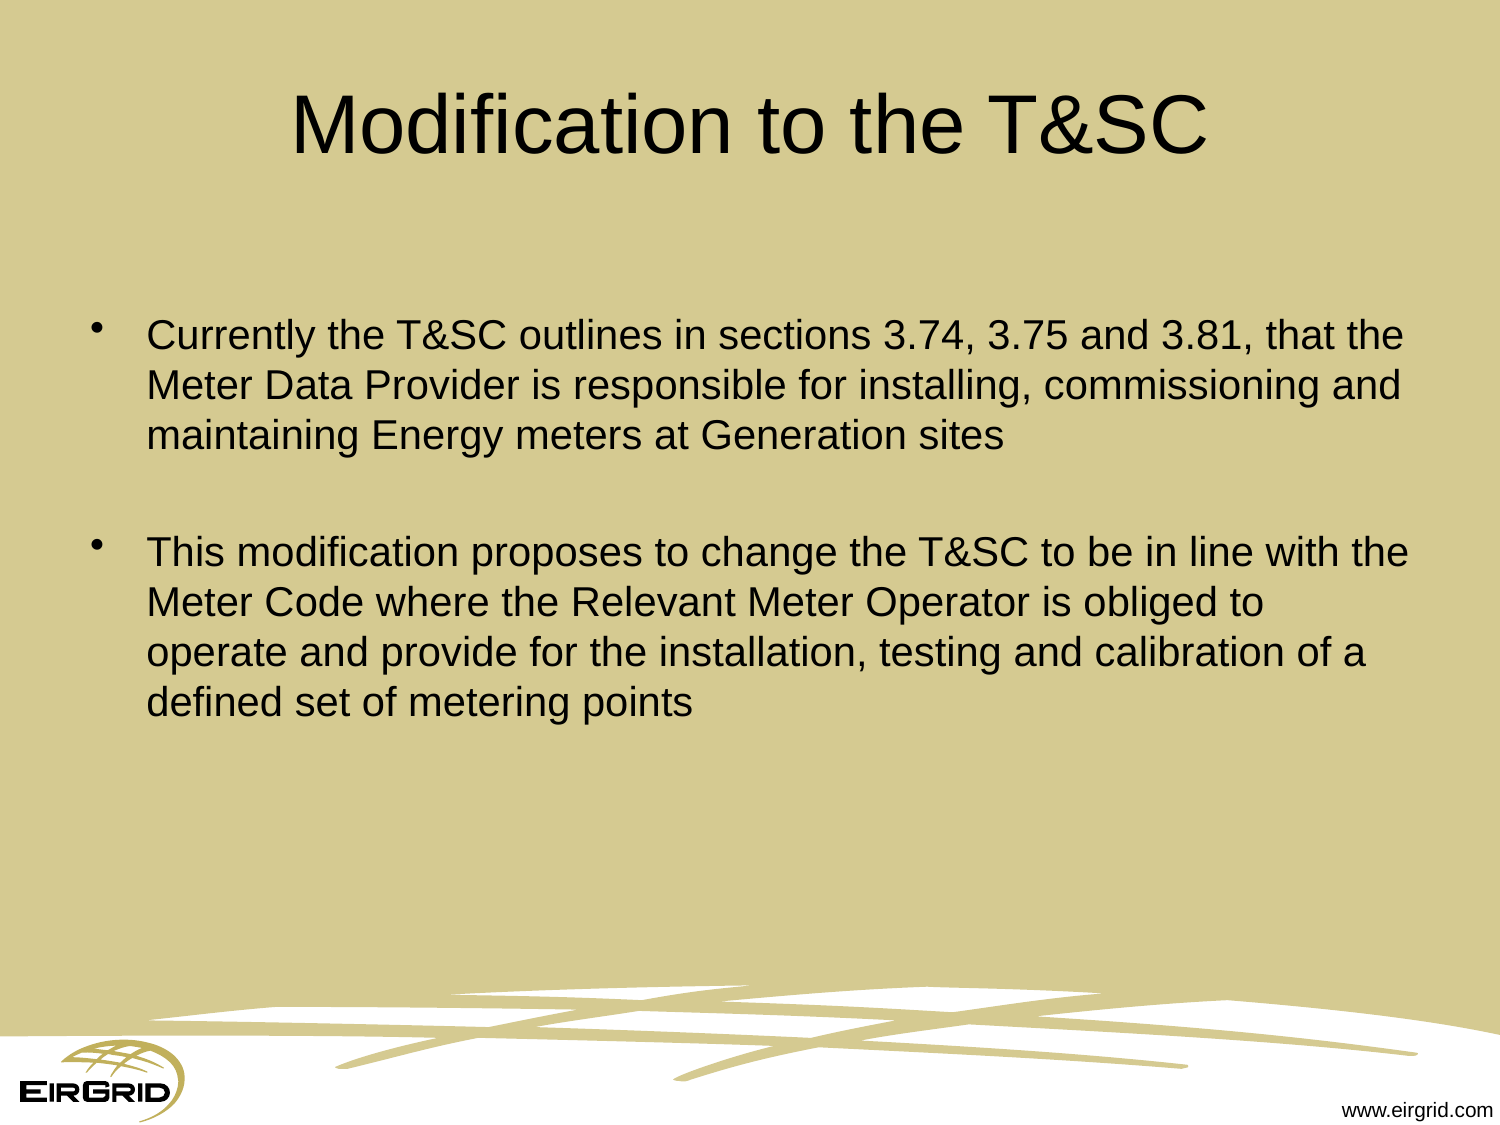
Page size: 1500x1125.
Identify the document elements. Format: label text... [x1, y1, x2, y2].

title Modification to the T&SC [74, 44, 1426, 197]
list Currently the T&SC outlines in sections 3.74, 3.75 and 3.81, that the Meter Data Provider is responsible for installing, commissioning and maintaining Energy meters at Generation sites This modification proposes to change the T&SC to be in line with the Meter Code where the Relevant Meter Operator is obliged to operate and provide for the installation, testing and calibration of a defined set of metering points [74, 231, 1426, 988]
